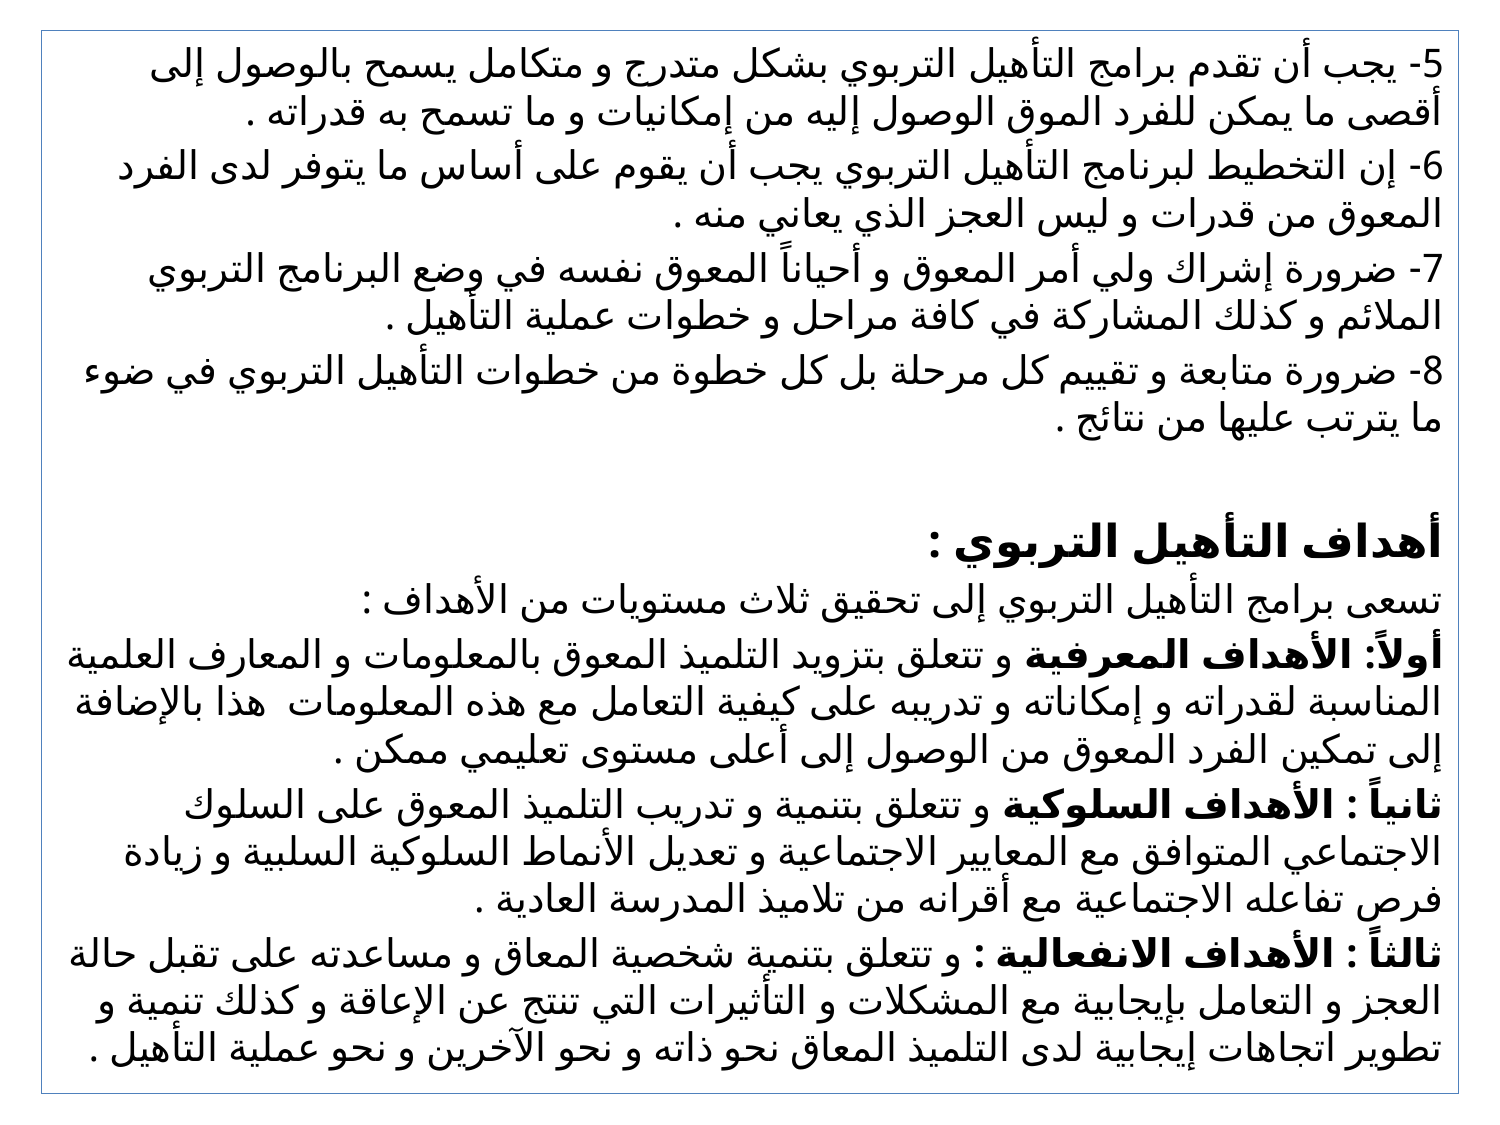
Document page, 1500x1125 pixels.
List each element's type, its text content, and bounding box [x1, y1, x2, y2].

list 5- يجب أن تقدم برامج التأهيل التربوي بشكل متدرج و متكامل يسمح بالوصول إلى أقصى ما يمكن للفرد الموق الوصول إليه من إمكانيات و ما تسمح به قدراته . 6- إن التخطيط لبرنامج التأهيل التربوي يجب أن يقوم على أساس ما يتوفر لدى الفرد المعوق من قدرات و ليس العجز الذي يعاني منه . 7- ضرورة إشراك ولي أمر المعوق و أحياناً المعوق نفسه في وضع البرنامج التربوي الملائم و كذلك المشاركة في كافة مراحل و خطوات عملية التأهيل . 8- ضرورة متابعة و تقييم كل مرحلة بل كل خطوة من خطوات التأهيل التربوي في ضوء ما يترتب عليها من نتائج . أهداف التأهيل التربوي : تسعى برامج التأهيل التربوي إلى تحقيق ثلاث مستويات من الأهداف : أولاً: الأهداف المعرفية و تتعلق بتزويد التلميذ المعوق بالمعلومات و المعارف العلمية المناسبة لقدراته و إمكاناته و تدريبه على كيفية التعامل مع هذه المعلومات هذا بالإضافة إلى تمكين الفرد المعوق من الوصول إلى أعلى مستوى تعليمي ممكن . ثانياً : الأهداف السلوكية و تتعلق بتنمية و تدريب التلميذ المعوق على السلوك الاجتماعي المتوافق مع المعايير الاجتماعية و تعديل الأنماط السلوكية السلبية و زيادة فرص تفاعله الاجتماعية مع أقرانه من تلاميذ المدرسة العادية . ثالثاً : الأهداف الانفعالية : و تتعلق بتنمية شخصية المعاق و مساعدته على تقبل حالة العجز و التعامل بإيجابية مع المشكلات و التأثيرات التي تنتج عن الإعاقة و كذلك تنمية و تطوير اتجاهات إيجابية لدى التلميذ المعاق نحو ذاته و نحو الآخرين و نحو عملية التأهيل . [41, 30, 1459, 1094]
